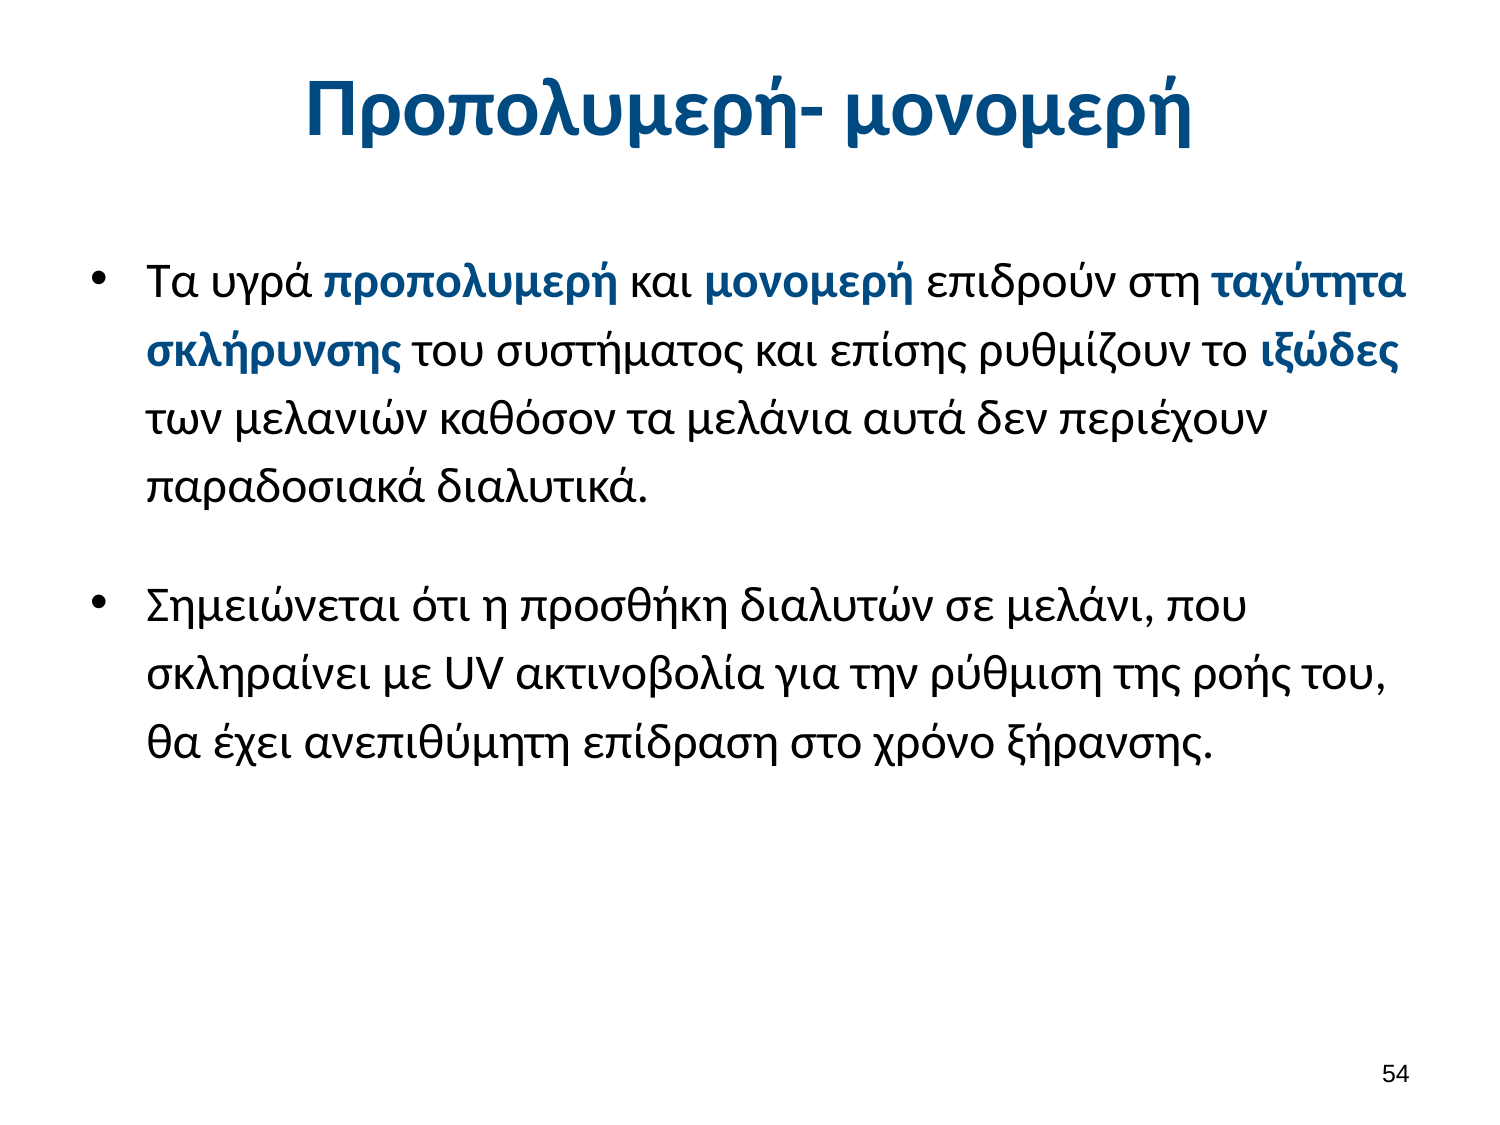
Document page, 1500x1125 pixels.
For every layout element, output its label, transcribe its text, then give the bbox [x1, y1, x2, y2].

list Τα υγρά προπολυμερή και μονομερή επιδρούν στη ταχύτητα σκλήρυνσης του συστήματος και επίσης ρυθμίζουν το ιξώδες των μελανιών καθόσον τα μελάνια αυτά δεν περιέχουν παραδοσιακά διαλυτικά. Σημειώνεται ότι η προσθήκη διαλυτών σε μελάνι, που σκληραίνει με UV ακτινοβολία για την ρύθμιση της ροής του, θα έχει ανεπιθύμητη επίδραση στο χρόνο ξήρανσης. [75, 231, 1425, 1024]
slide_number 53 [1074, 1042, 1425, 1103]
title Προπολυμερή- μονομερή [0, 19, 1500, 185]
